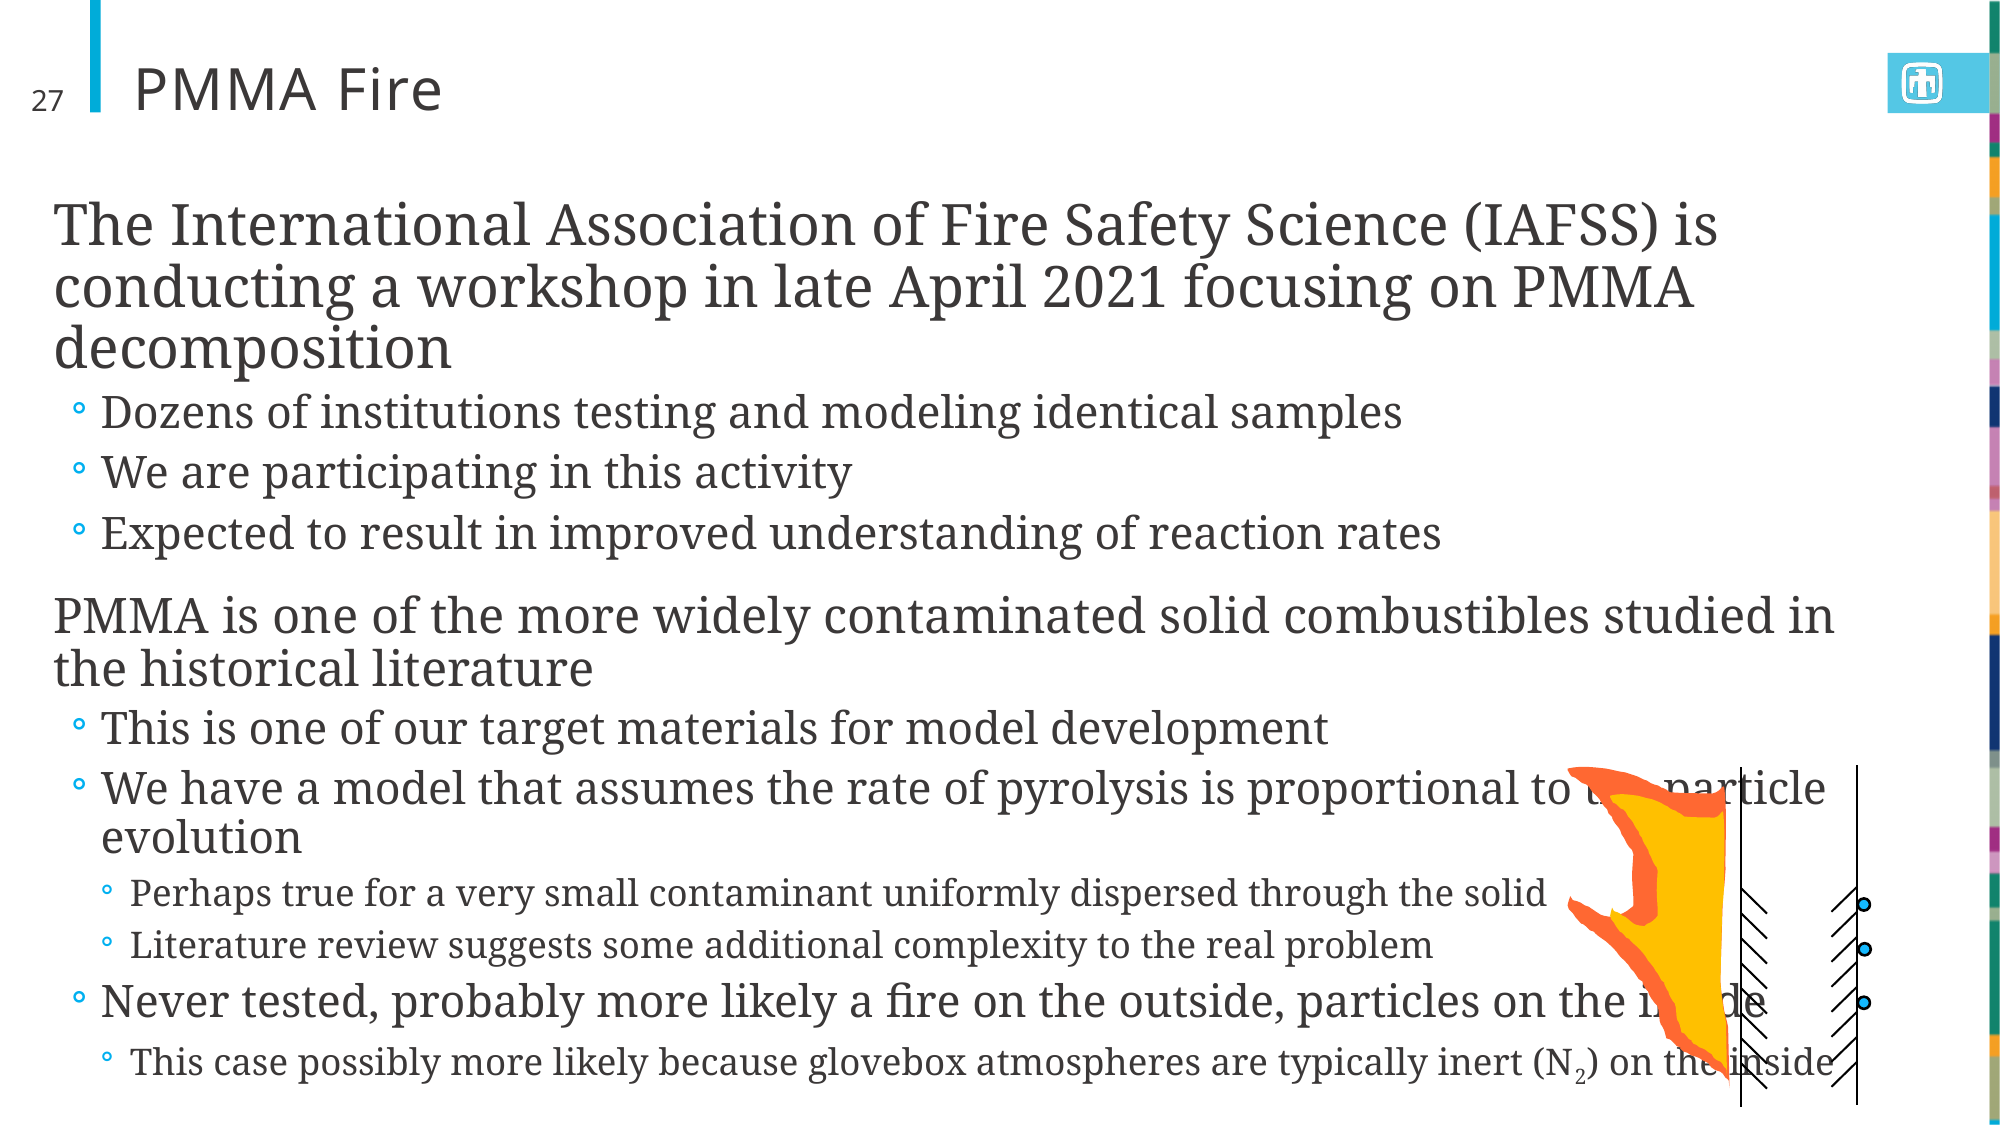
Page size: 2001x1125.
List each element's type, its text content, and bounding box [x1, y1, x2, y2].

title PMMA Fire [118, 54, 1871, 149]
slide_number 27 [10, 71, 80, 132]
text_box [1566, 764, 1872, 1108]
list The International Association of Fire Safety Science (IAFSS) is conducting a workshop in late April 2021 focusing on PMMA decomposition Dozens of institutions testing and modeling identical samples We are participating in this activity Expected to result in improved understanding of reaction rates PMMA is one of the more widely contaminated solid combustibles studied in the historical literature This is one of our target materials for model development We have a model that assumes the rate of pyrolysis is proportional to the particle evolution Perhaps true for a very small contaminant uniformly dispersed through the solid Literature review suggests some additional complexity to the real problem Never tested, probably more likely a fire on the outside, particles on the inside This case possibly more likely because glovebox atmospheres are typically inert (N2) on the inside [38, 188, 1871, 1109]
picture [1990, 1, 1999, 215]
picture [1990, 330, 1999, 1120]
picture [1901, 62, 1944, 104]
